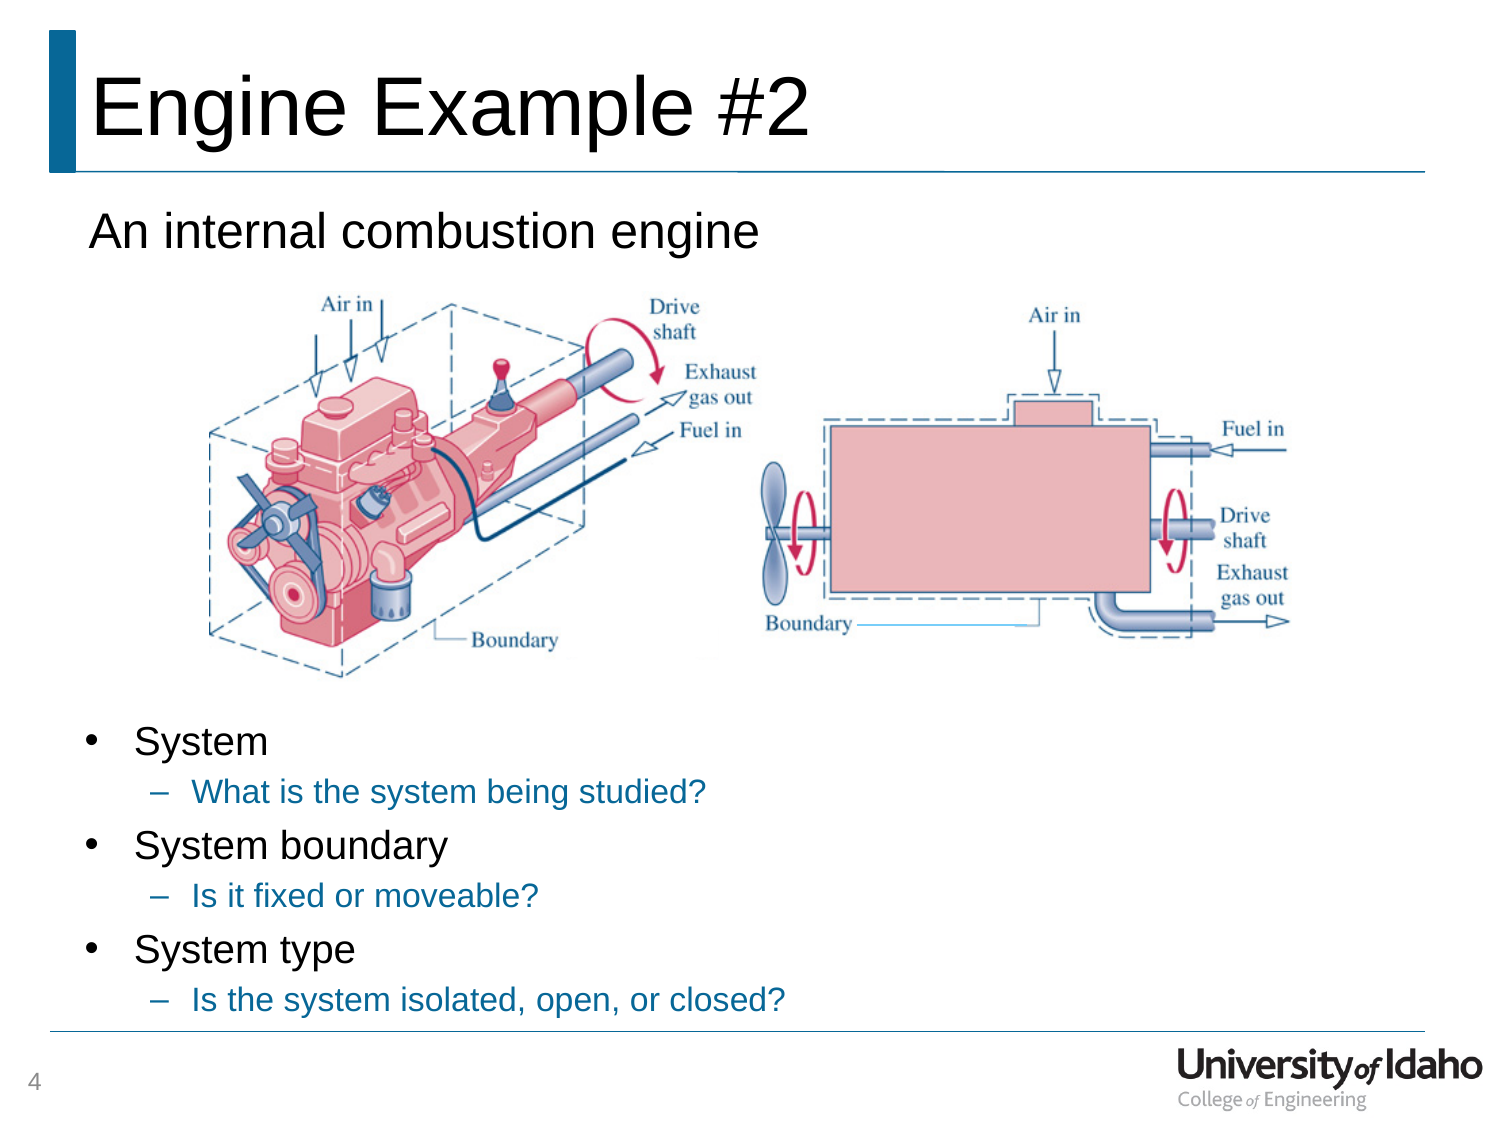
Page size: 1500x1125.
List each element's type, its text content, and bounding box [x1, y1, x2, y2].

text_box An internal combustion engine [73, 190, 776, 266]
list System What is the system being studied? System boundary Is it fixed or moveable? System type Is the system isolated, open, or closed? [69, 707, 1450, 1029]
slide_number 4 [12, 1050, 140, 1111]
title Engine Example #2 [75, 31, 1425, 174]
picture [1165, 1041, 1495, 1118]
picture [209, 291, 1292, 695]
